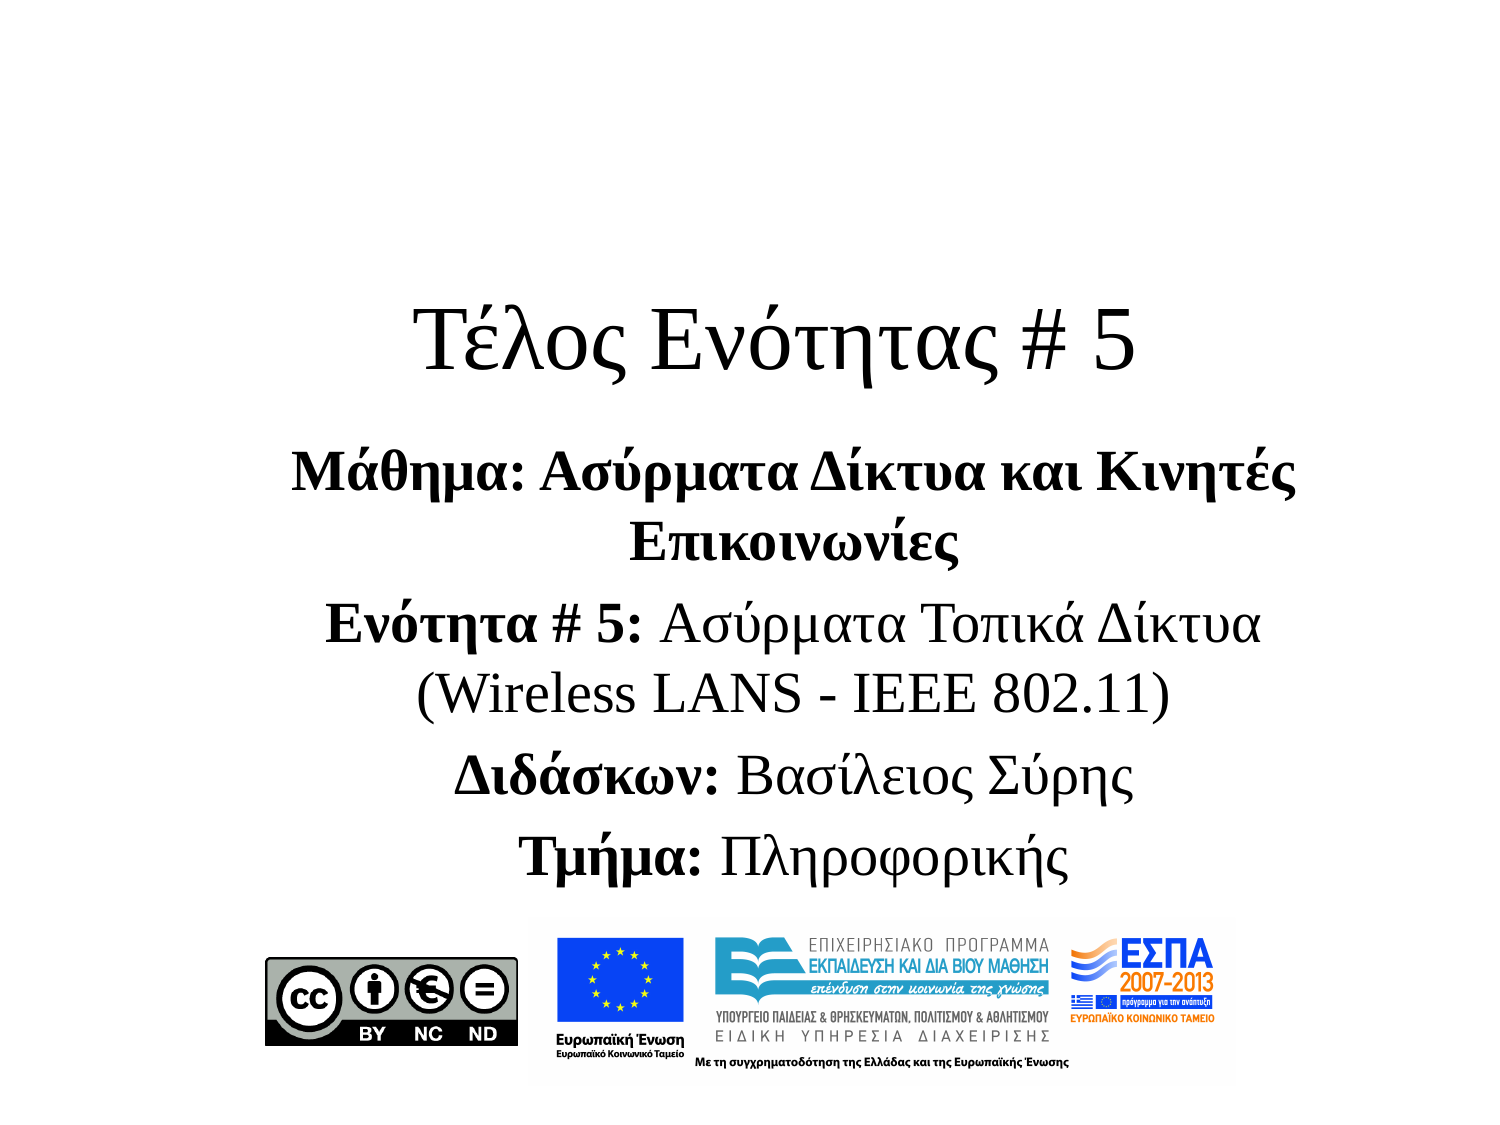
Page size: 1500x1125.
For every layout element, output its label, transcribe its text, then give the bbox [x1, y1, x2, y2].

picture [528, 916, 1237, 1086]
picture [265, 957, 518, 1046]
subtitle Μάθημα: Ασύρματα Δίκτυα και Κινητές Επικοινωνίες Ενότητα # 5: Ασύρματα Τοπικά Δίκτυα (Wireless LANS - IEEE 802.11) Διδάσκων: Βασίλειος Σύρης Τμήμα: Πληροφορικής [224, 424, 1363, 901]
title Τέλος Ενότητας # 5 [137, 212, 1413, 454]
